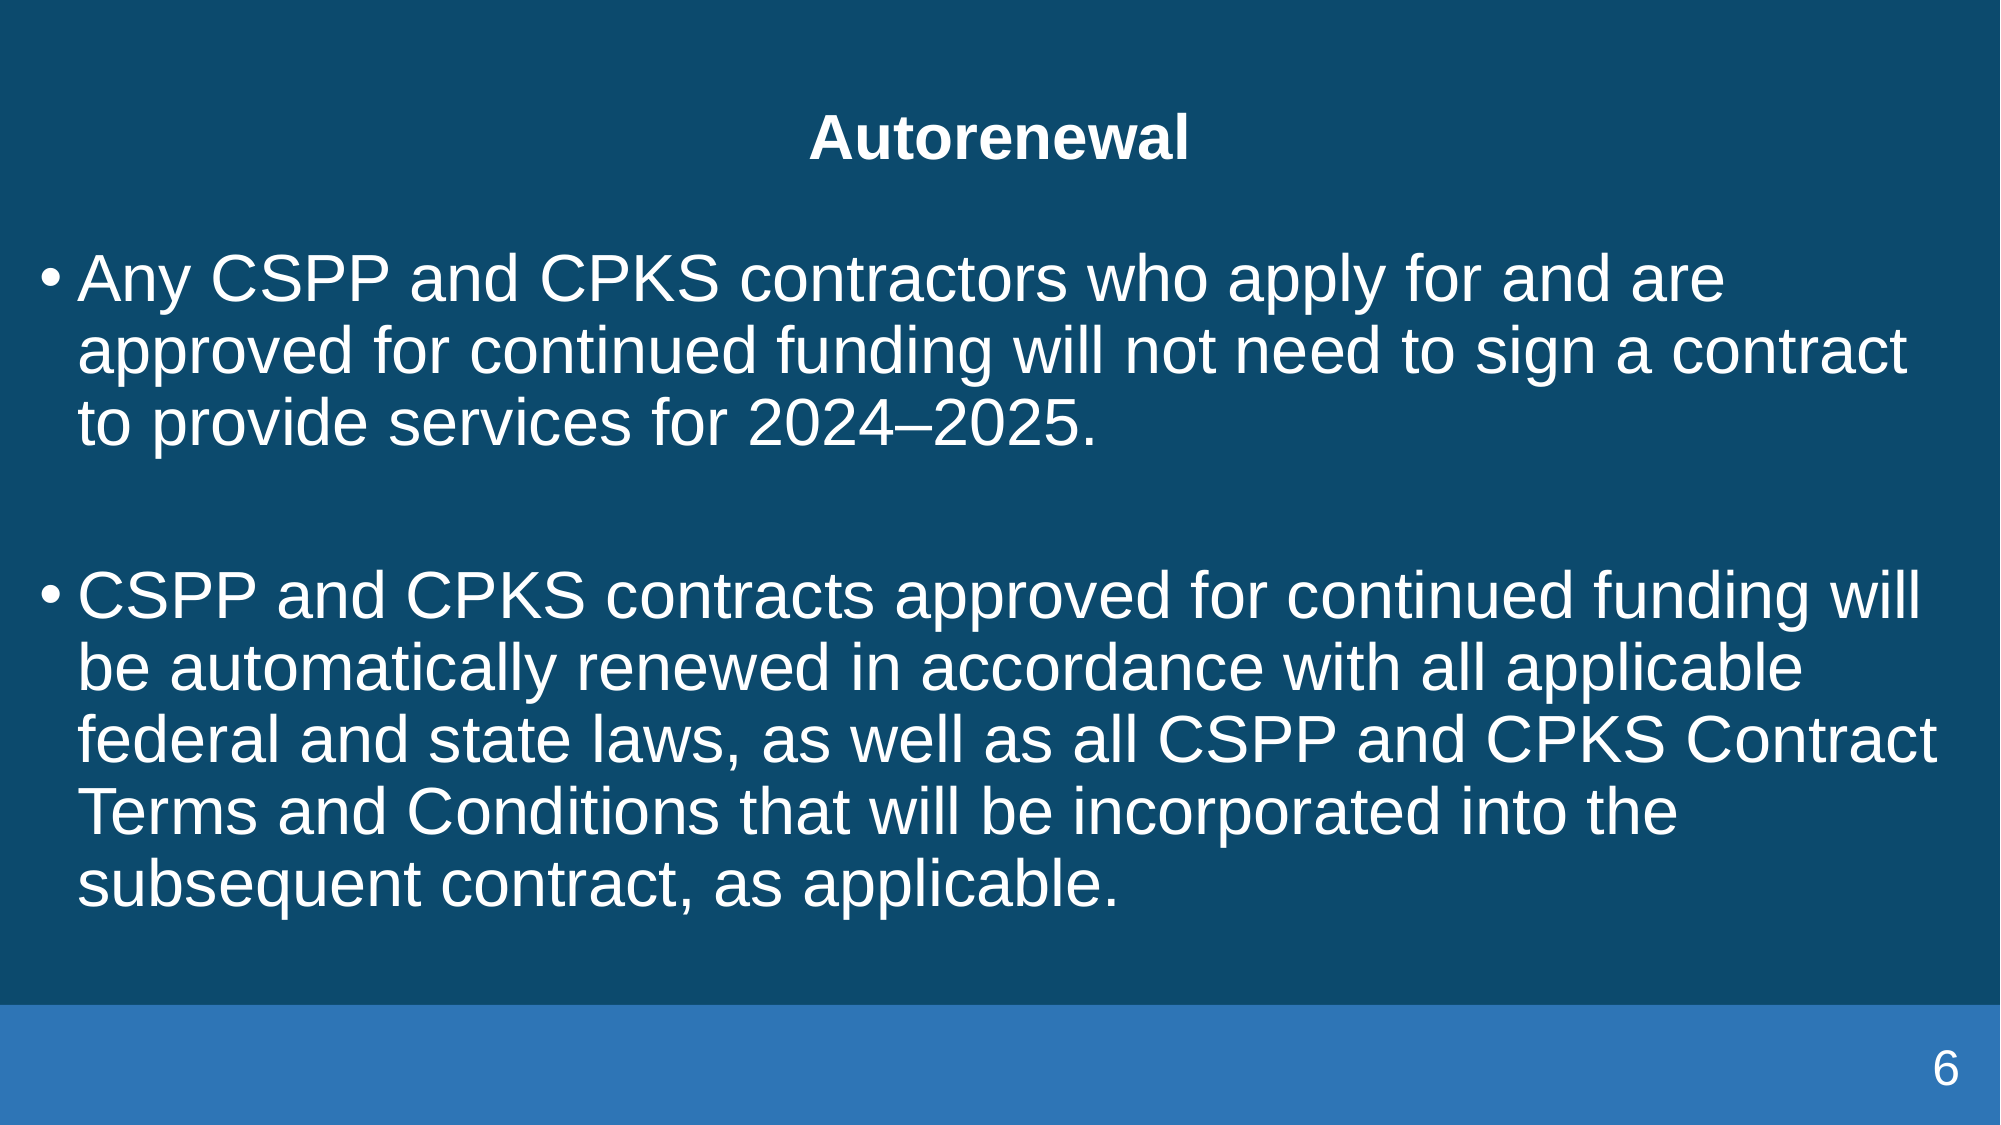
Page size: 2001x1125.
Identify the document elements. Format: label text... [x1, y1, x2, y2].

title Autorenewal [24, 33, 1975, 236]
list Any CSPP and CPKS contractors who apply for and are approved for continued funding will not need to sign a contract to provide services for 2024–2025. CSPP and CPKS contracts approved for continued funding will be automatically renewed in accordance with all applicable federal and state laws, as well as all CSPP and CPKS Contract Terms and Conditions that will be incorporated into the subsequent contract, as applicable. [24, 236, 1975, 962]
slide_number 6 [1524, 1035, 1975, 1095]
